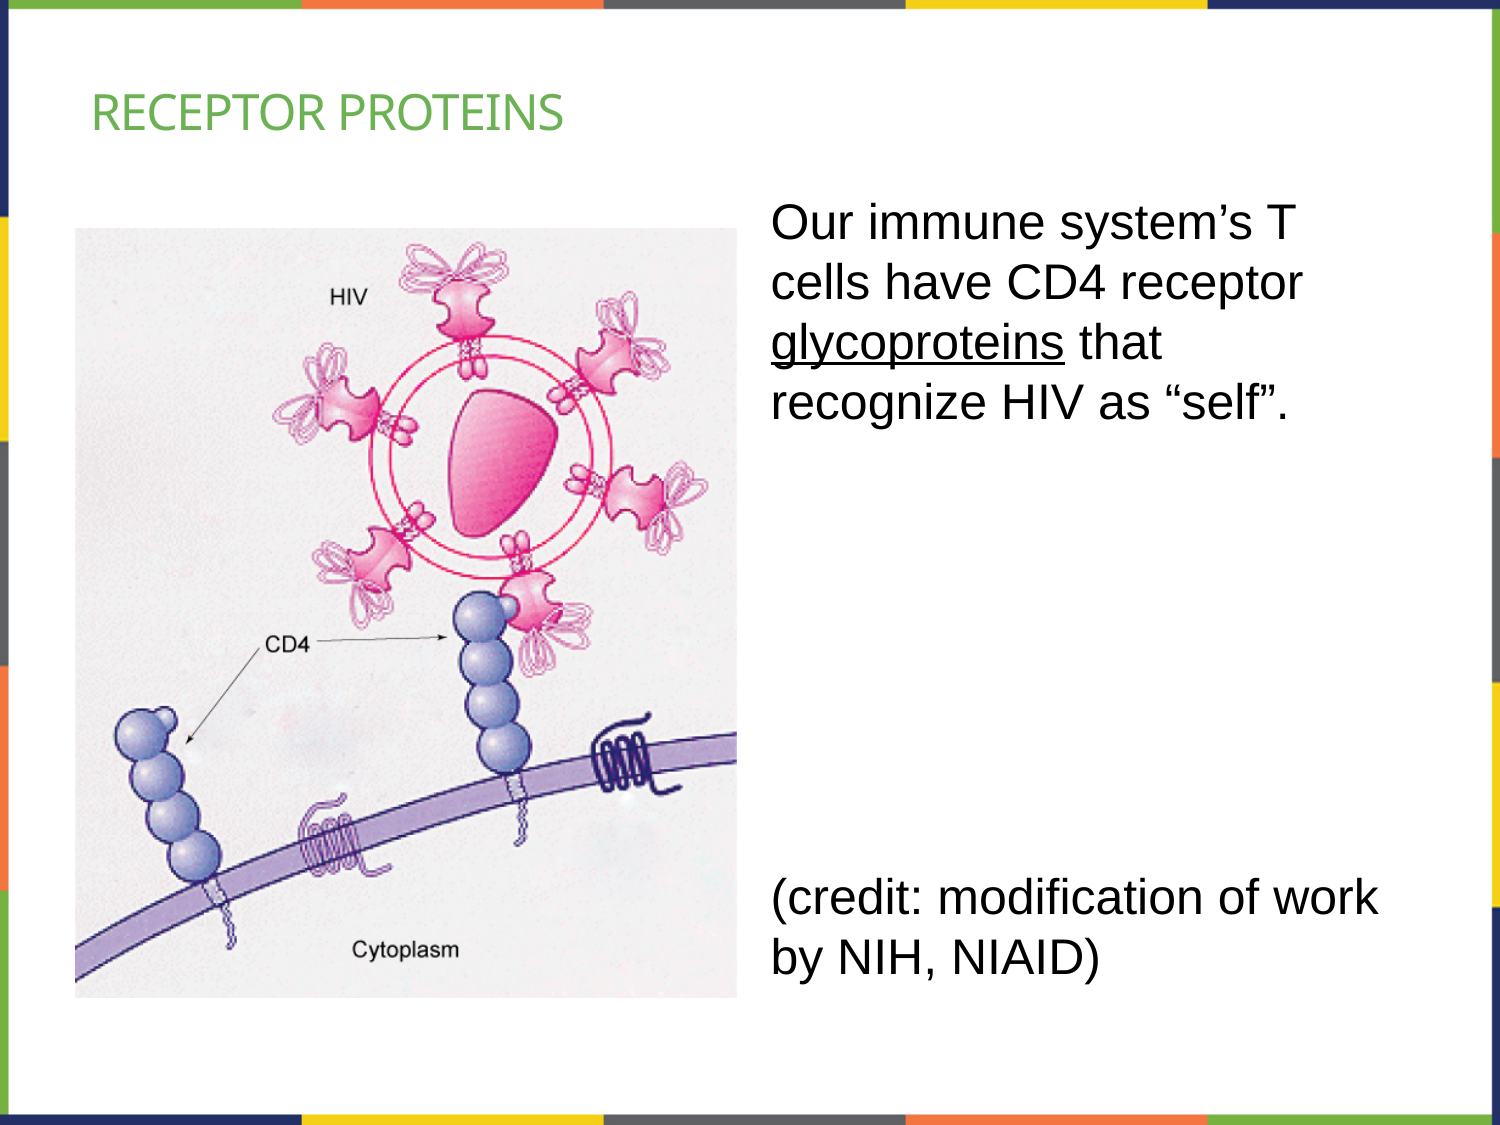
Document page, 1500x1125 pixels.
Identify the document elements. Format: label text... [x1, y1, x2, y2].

title Receptor Proteins [75, 39, 1398, 148]
picture [0, 0, 1500, 1125]
list Our immune system’s T cells have CD4 receptor glycoproteins that recognize HIV as “self”. (credit: modification of work by NIH, NIAID) [755, 181, 1398, 1045]
